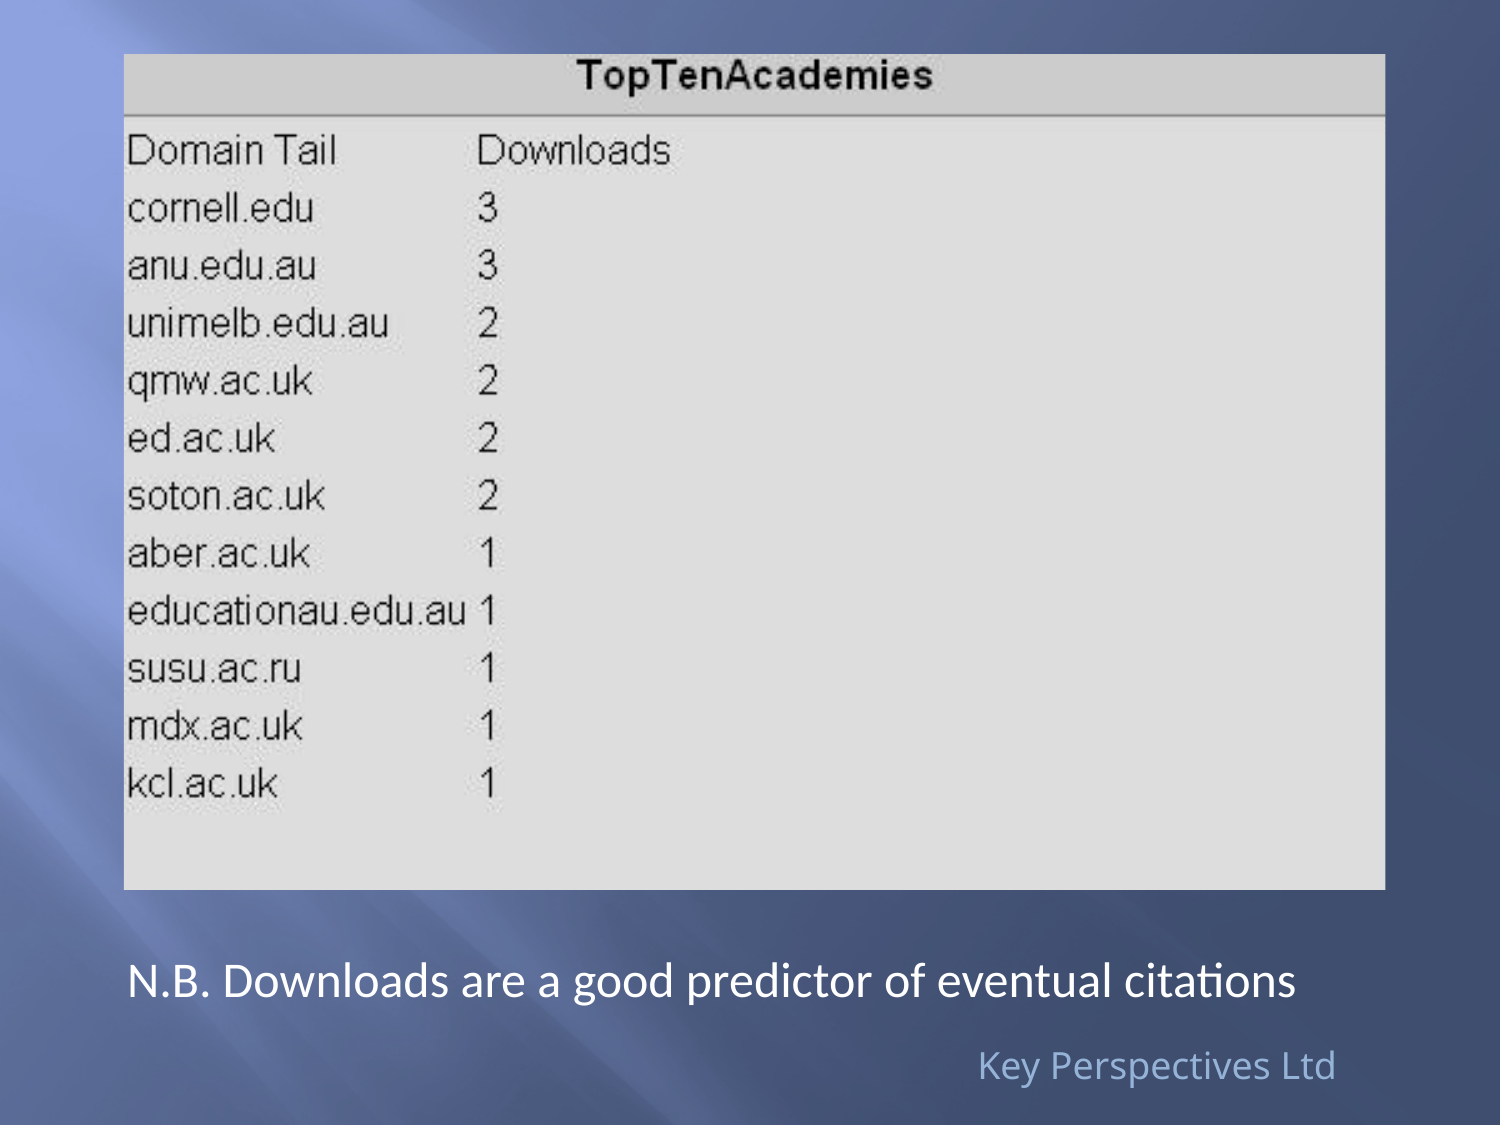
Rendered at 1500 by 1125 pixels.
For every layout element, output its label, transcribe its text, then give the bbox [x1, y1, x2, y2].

picture [123, 54, 1386, 890]
text_box Key Perspectives Ltd [962, 1034, 1424, 1095]
text_box N.B. Downloads are a good predictor of eventual citations [112, 940, 1436, 1016]
